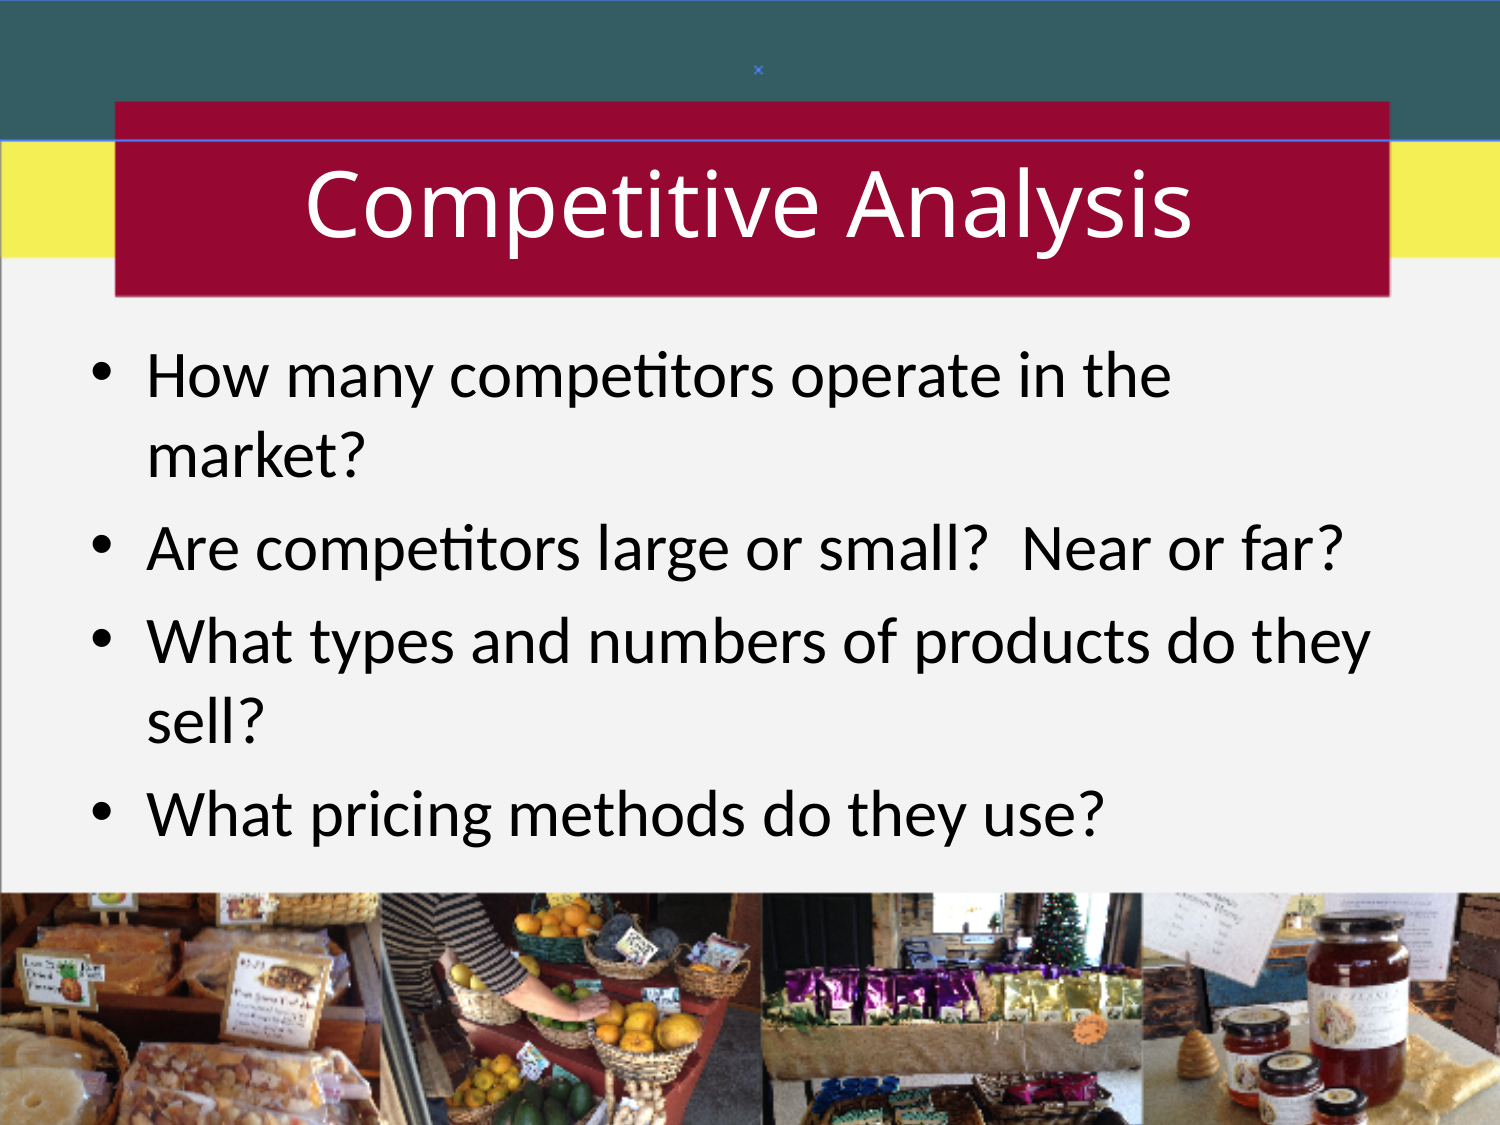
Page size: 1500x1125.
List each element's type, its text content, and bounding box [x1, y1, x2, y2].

list How many competitors operate in the market? Are competitors large or small? Near or far? What types and numbers of products do they sell? What pricing methods do they use? [75, 322, 1425, 915]
title Competitive Analysis [75, 107, 1425, 295]
picture [0, 0, 1500, 1125]
